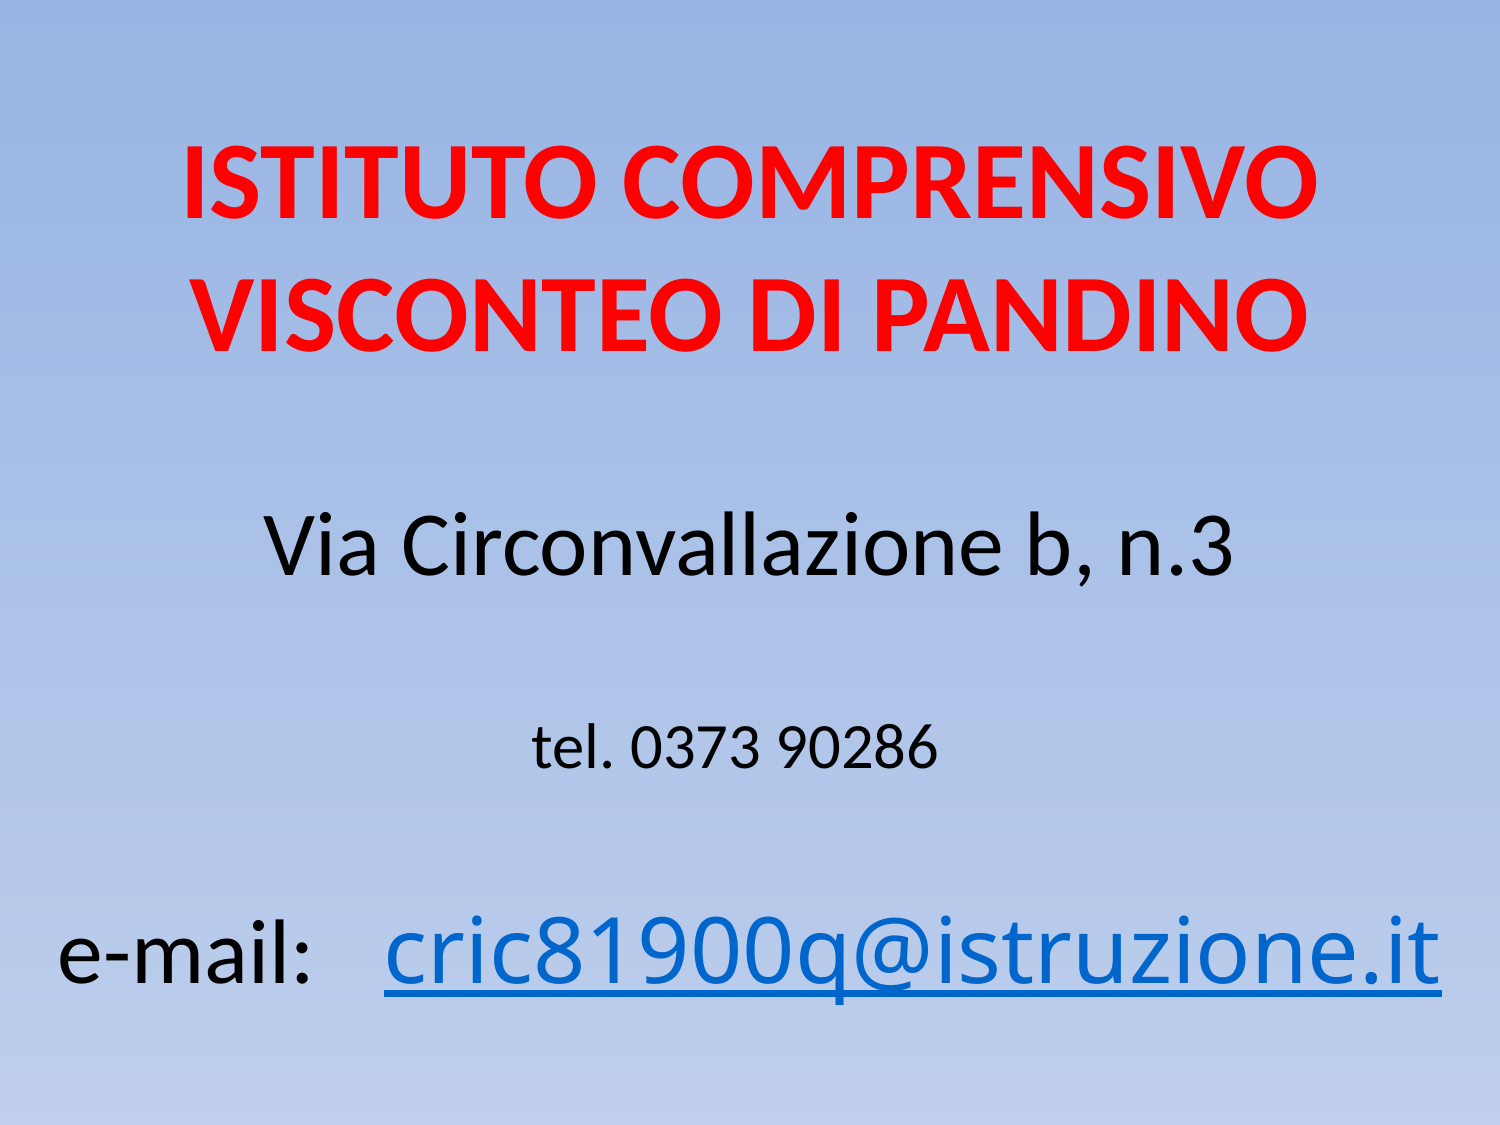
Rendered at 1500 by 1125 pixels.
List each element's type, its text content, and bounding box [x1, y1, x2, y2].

title ISTITUTO COMPRENSIVO VISCONTEO DI PANDINO Via Circonvallazione b, n.3 tel. 0373 90286 e-mail: cric81900q@istruzione.it [0, 0, 1500, 1125]
